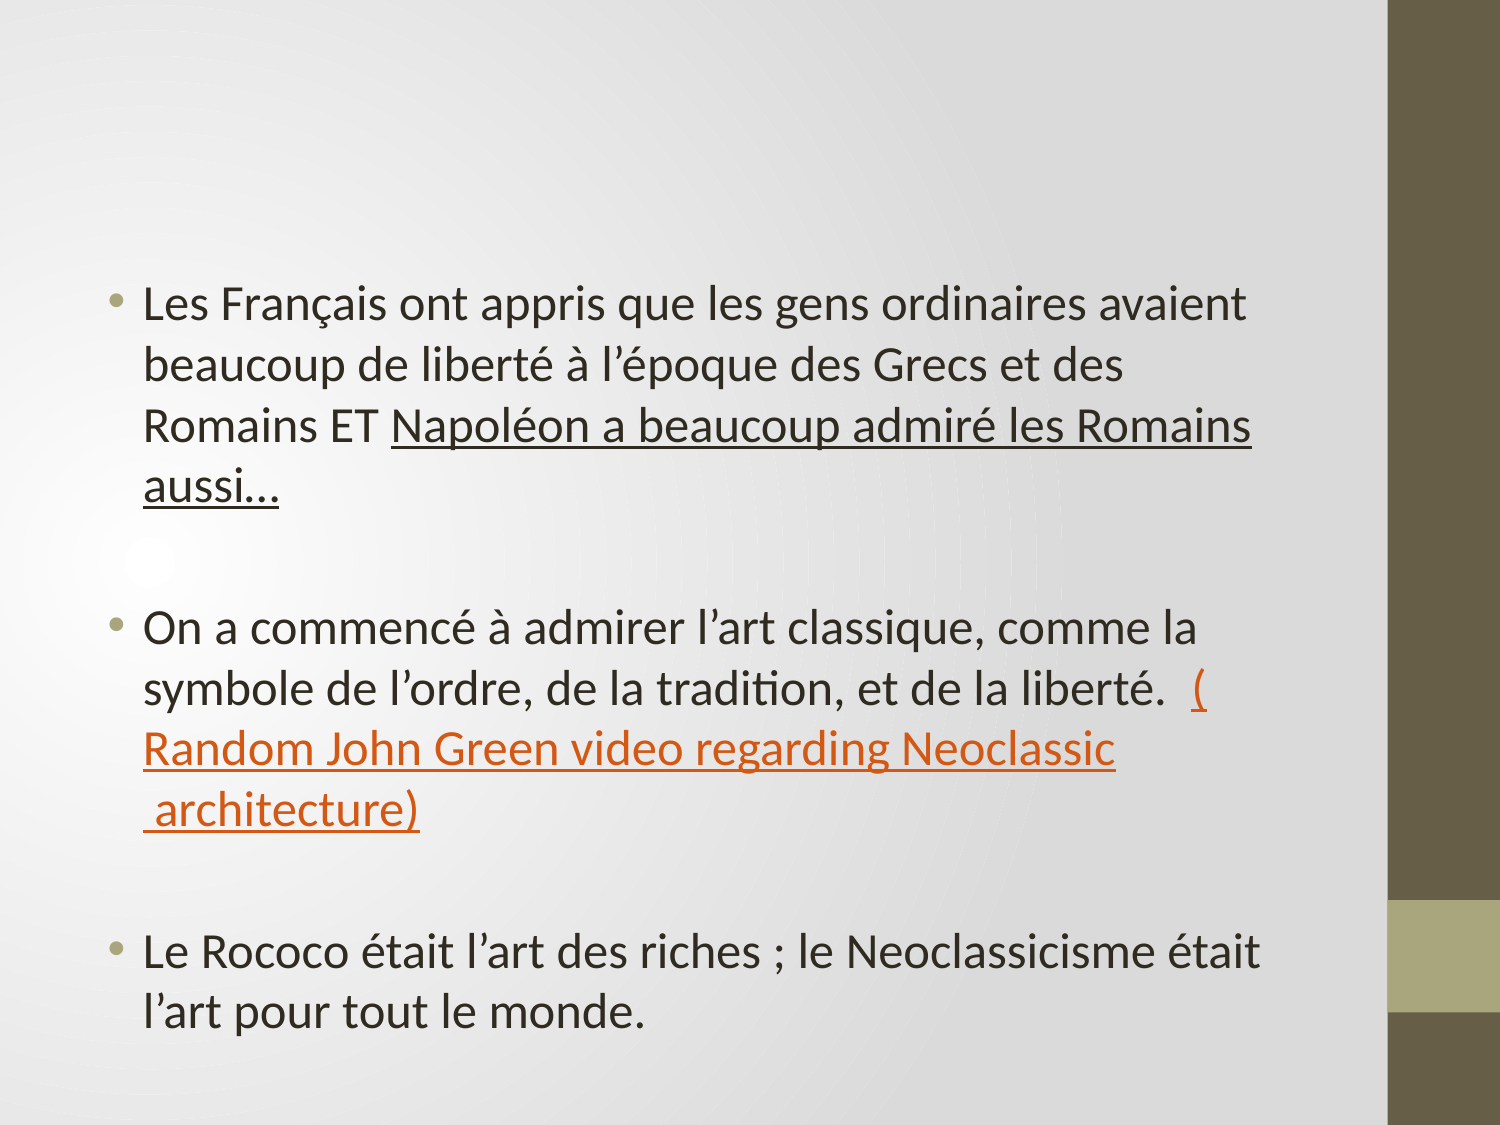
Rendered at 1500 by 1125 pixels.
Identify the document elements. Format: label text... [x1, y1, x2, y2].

list Les Français ont appris que les gens ordinaires avaient beaucoup de liberté à l’époque des Grecs et des Romains ET Napoléon a beaucoup admiré les Romains aussi… On a commencé à admirer l’art classique, comme la symbole de l’ordre, de la tradition, et de la liberté. (Random John Green video regarding Neoclassic architecture) Le Rococo était l’art des riches ; le Neoclassicisme était l’art pour tout le monde. [75, 262, 1325, 1050]
